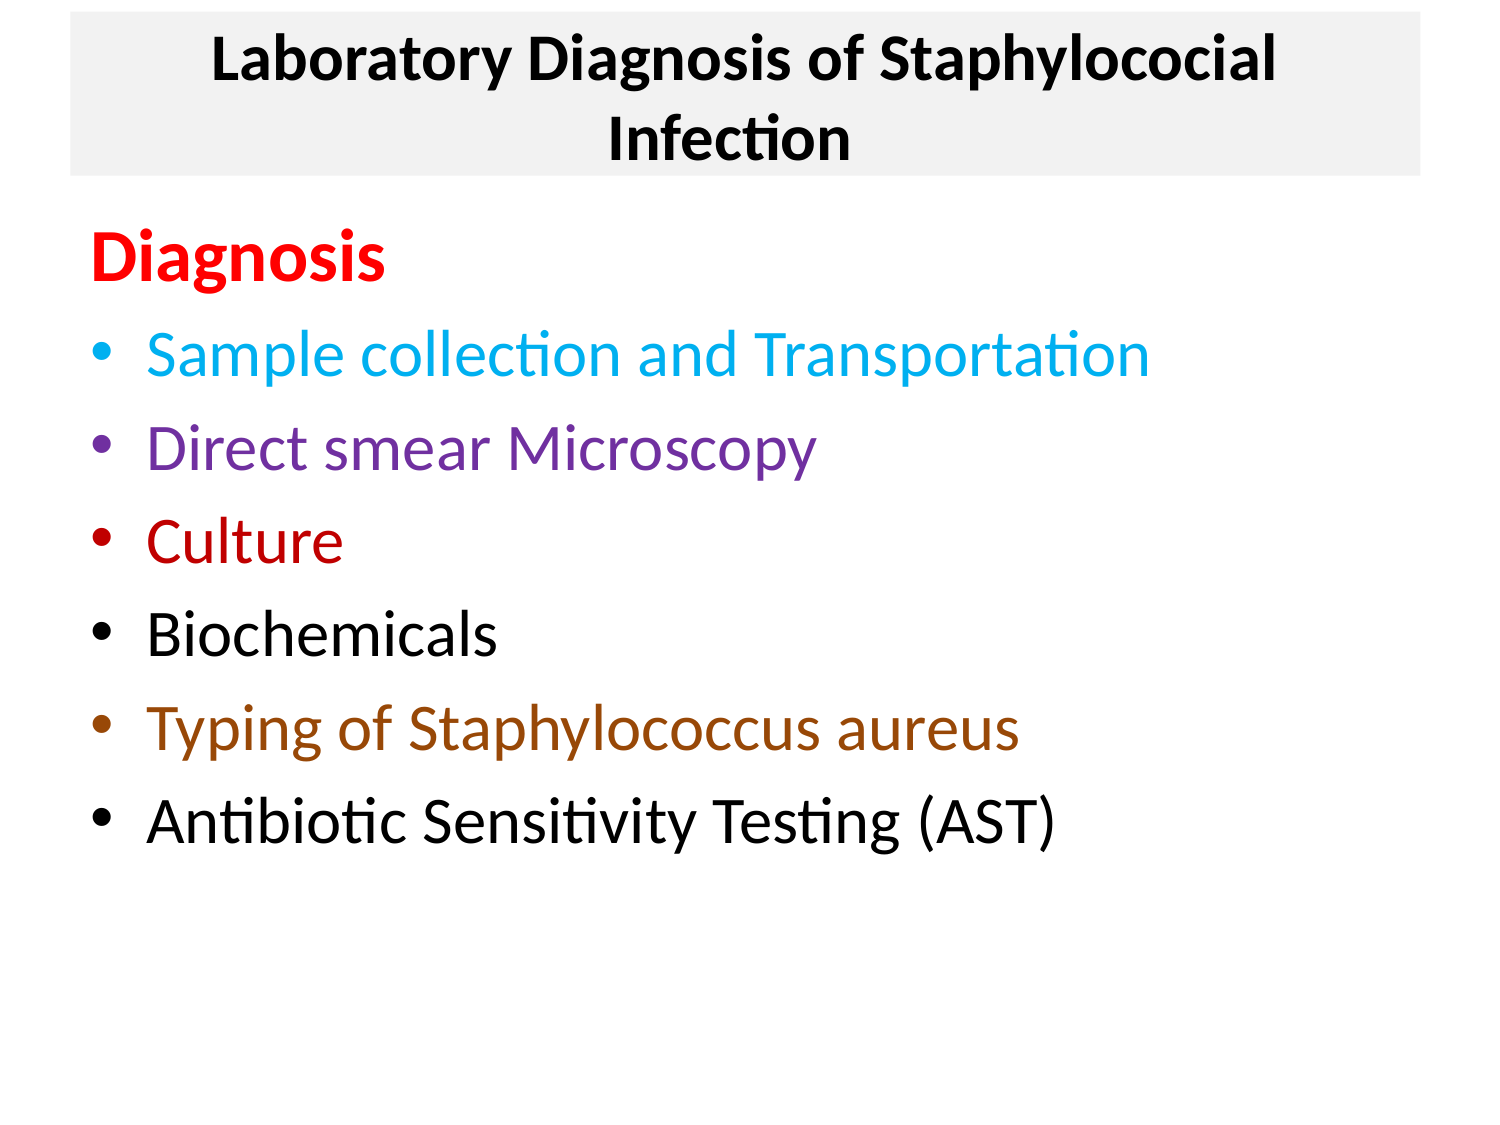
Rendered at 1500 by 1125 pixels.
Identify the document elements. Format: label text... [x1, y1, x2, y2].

list Diagnosis Sample collection and Transportation Direct smear Microscopy Culture Biochemicals Typing of Staphylococcus aureus Antibiotic Sensitivity Testing (AST) [75, 199, 1425, 942]
title Laboratory Diagnosis of Staphylococial Infection [70, 11, 1421, 176]
